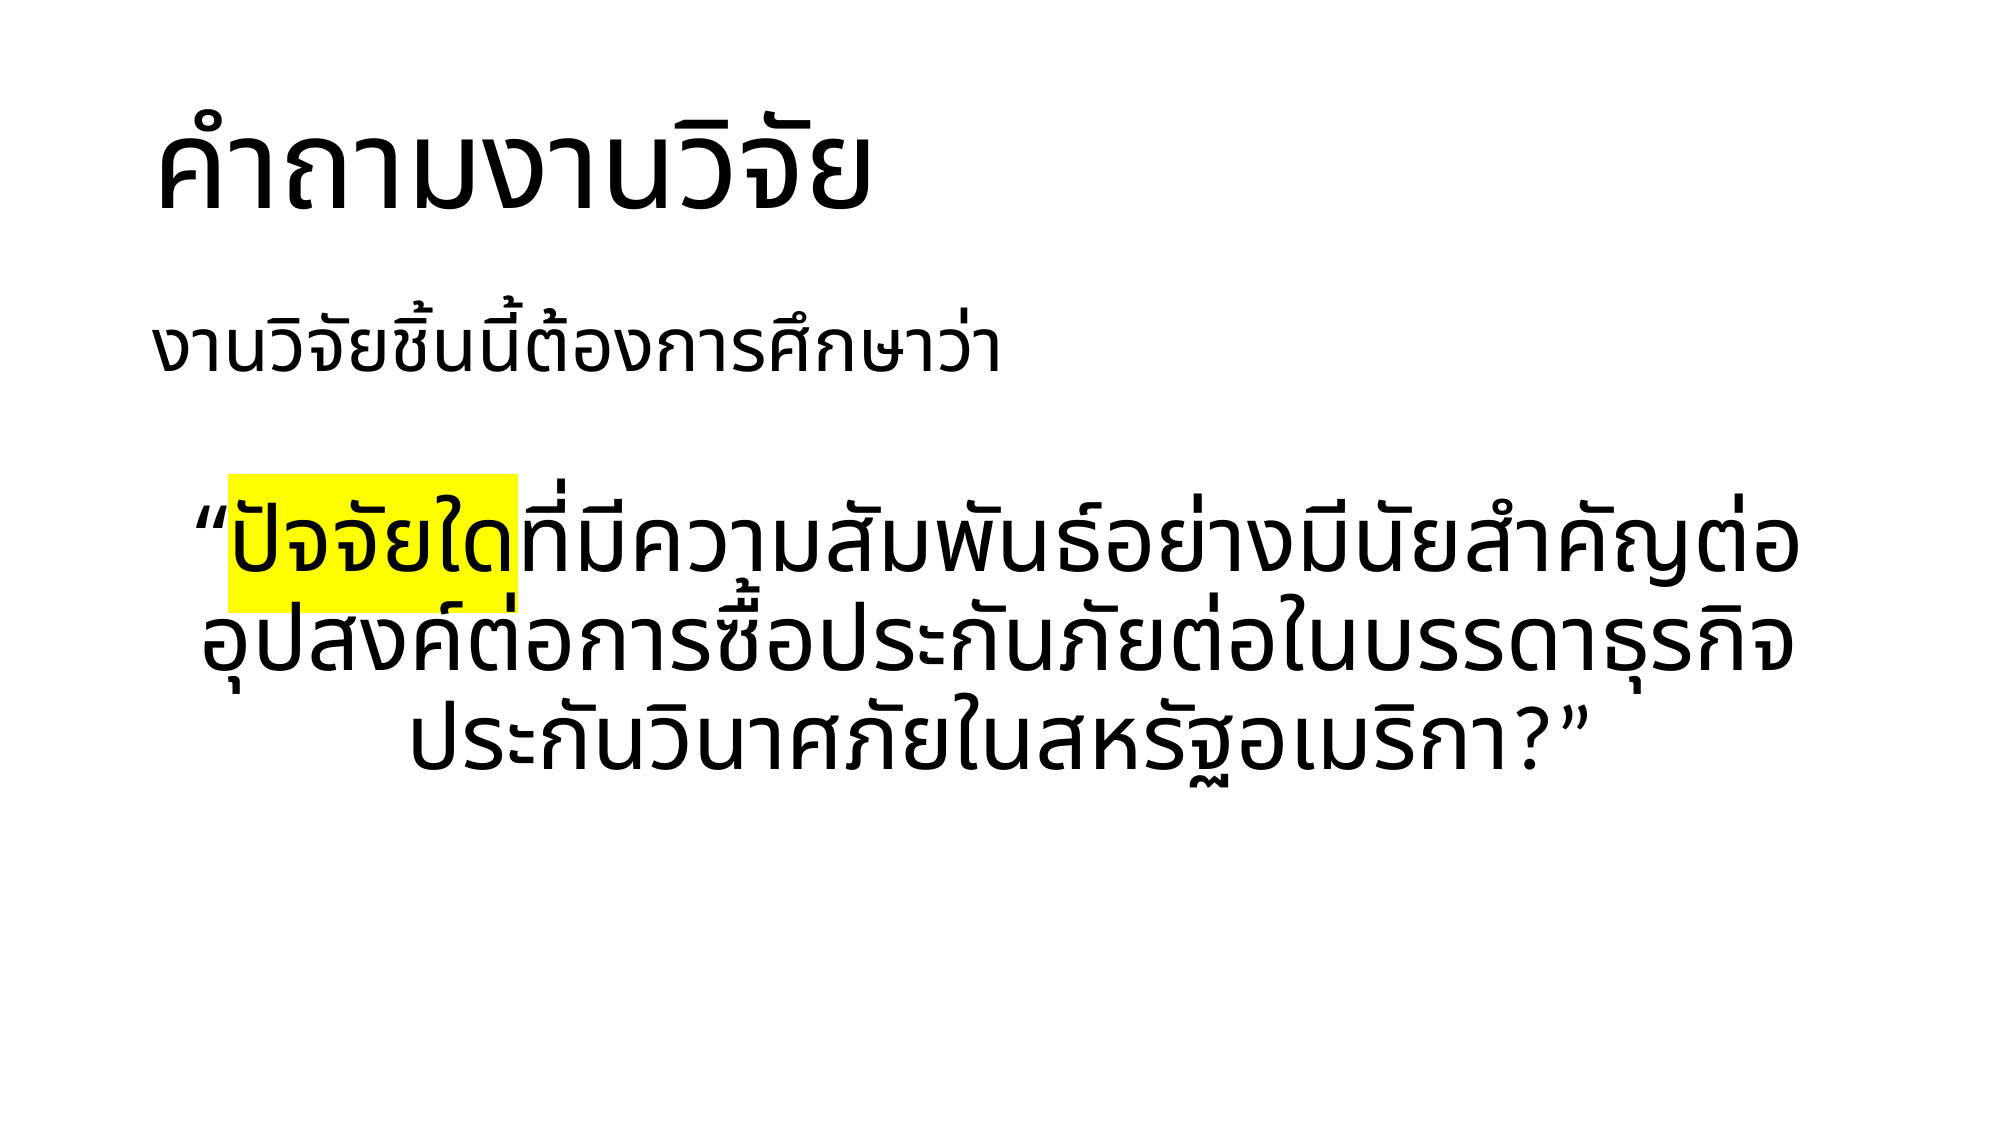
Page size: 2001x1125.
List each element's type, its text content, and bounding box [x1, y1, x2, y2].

title คำถามงานวิจัย [137, 59, 1863, 278]
list งานวิจัยชิ้นนี้ต้องการศึกษาว่า “ปัจจัยใดที่มีความสัมพันธ์อย่างมีนัยสำคัญต่ออุปสงค์ต่อการซื้อประกันภัยต่อในบรรดาธุรกิจประกันวินาศภัยในสหรัฐอเมริกา?” [137, 299, 1863, 1014]
